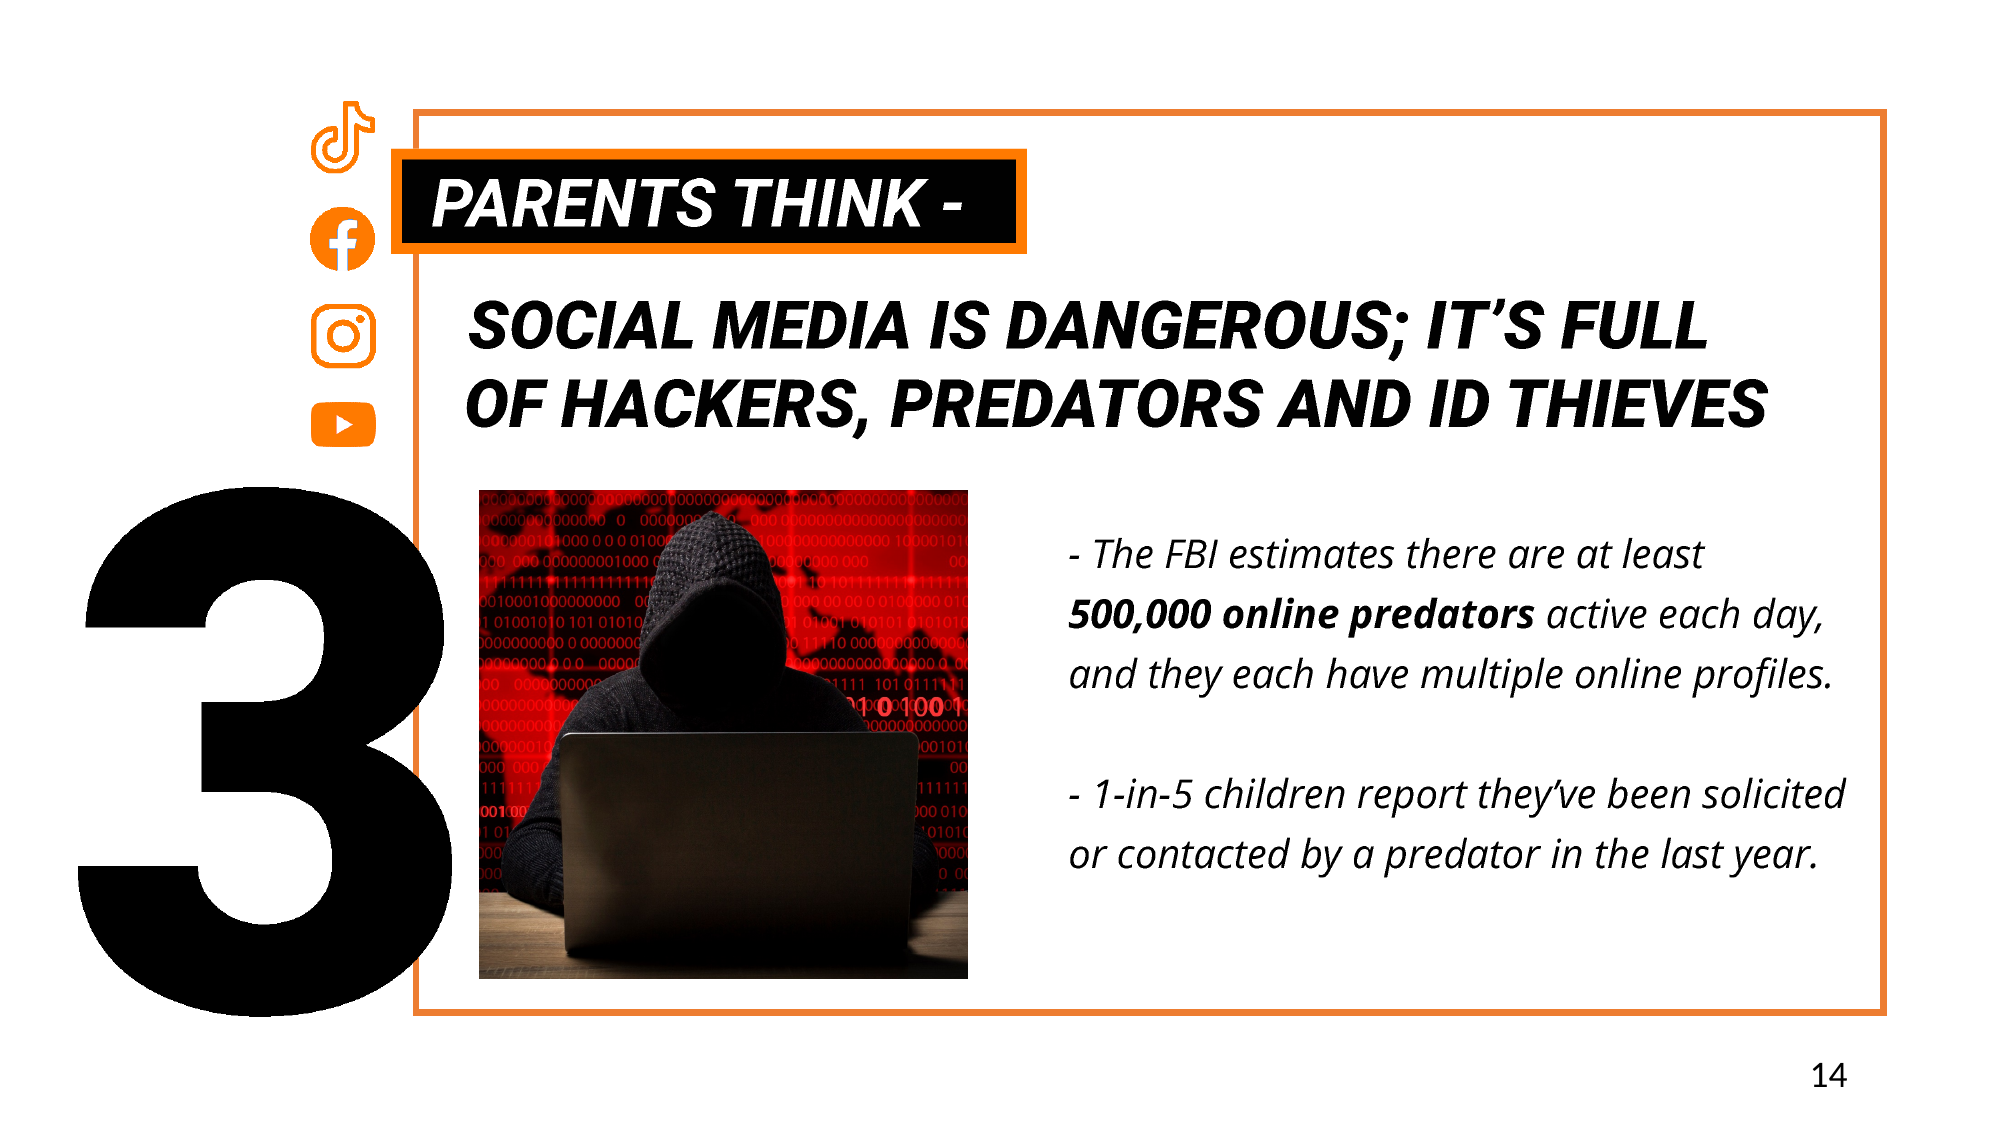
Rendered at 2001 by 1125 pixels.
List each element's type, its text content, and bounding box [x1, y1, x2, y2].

text_box 14 [1412, 1049, 1863, 1103]
text_box [590, 505, 993, 1013]
picture [0, 29, 1937, 1086]
text_box [1720, 111, 1885, 207]
